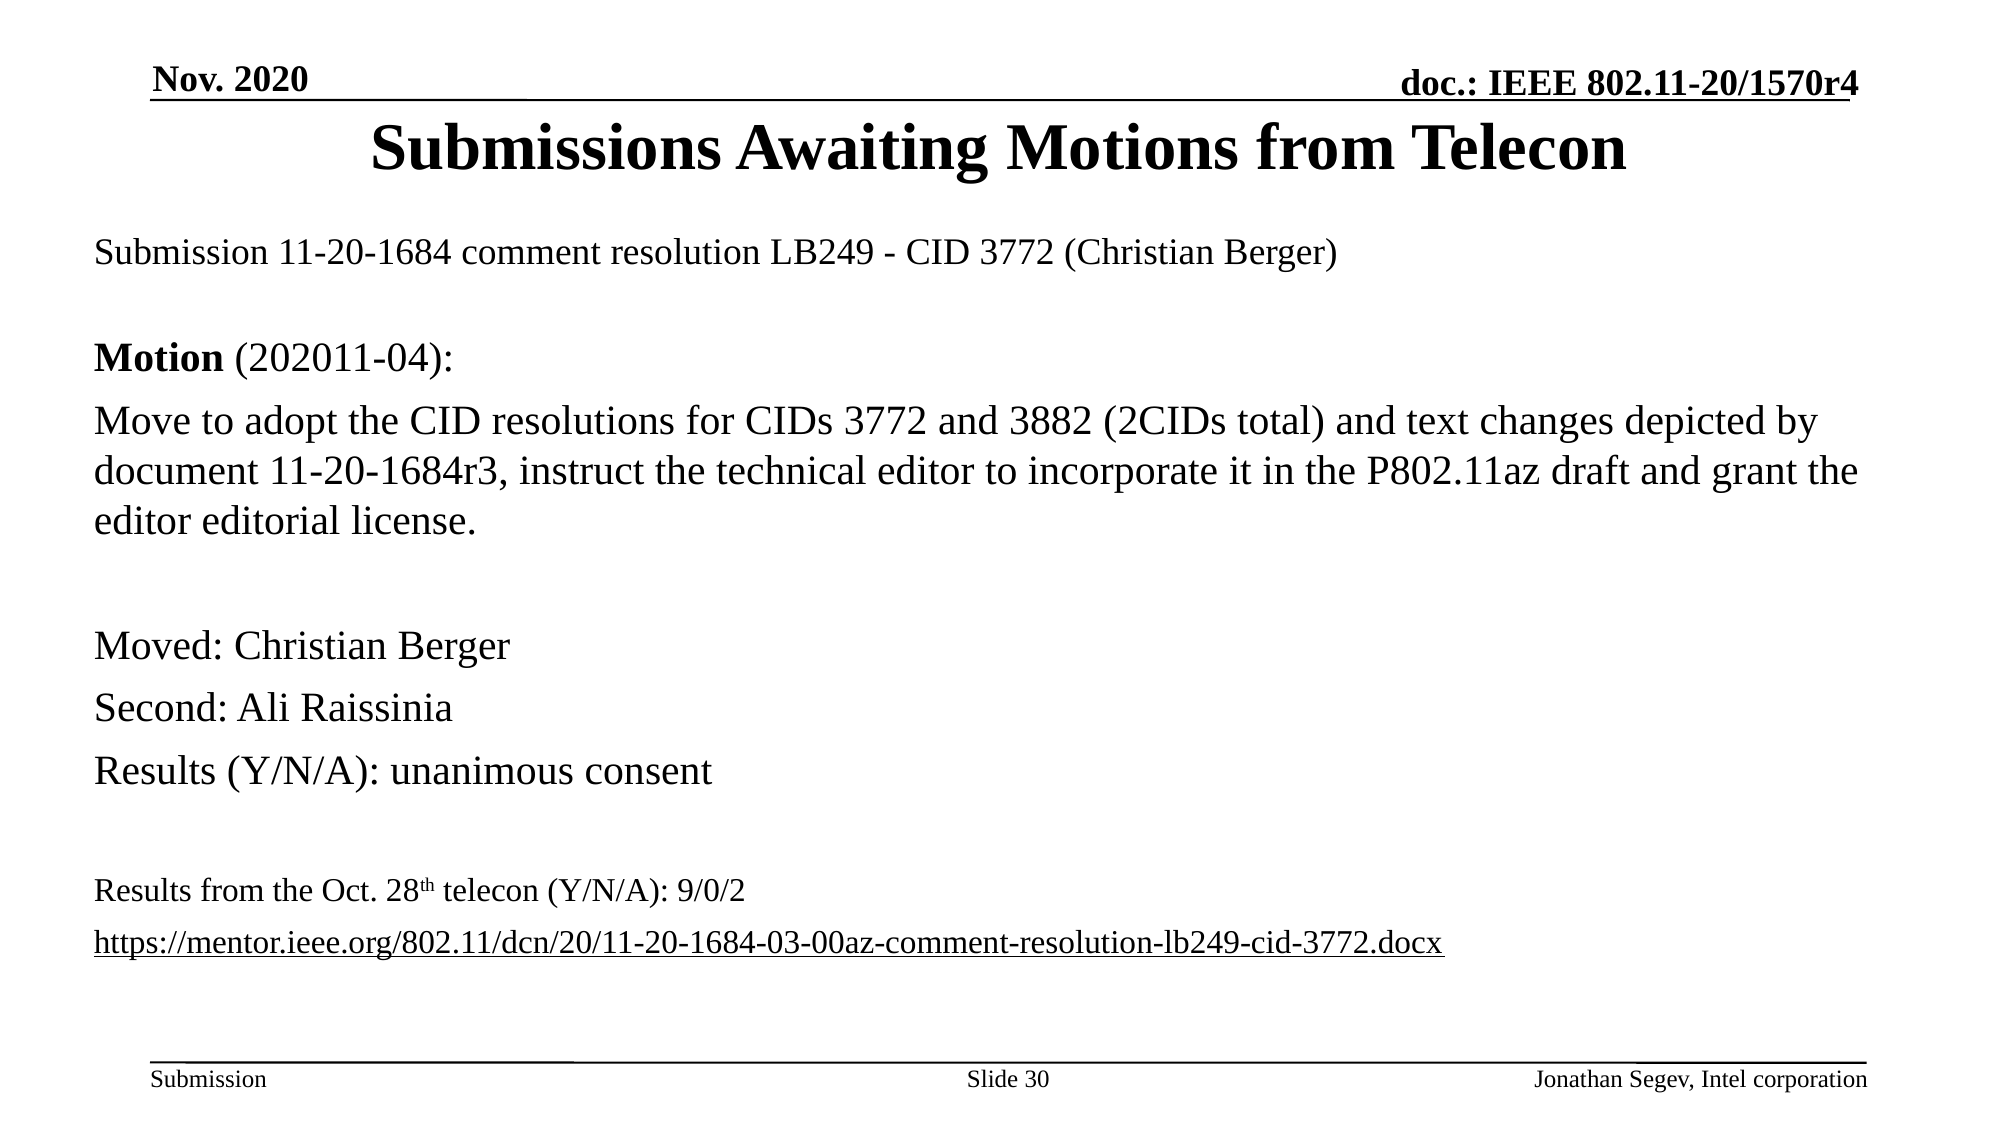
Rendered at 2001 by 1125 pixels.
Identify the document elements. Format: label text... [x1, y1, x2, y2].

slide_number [152, 54, 563, 100]
list Submission 11-20-1684 comment resolution LB249 - CID 3772 (Christian Berger) Motion (202011-04): Move to adopt the CID resolutions for CIDs 3772 and 3882 (2CIDs total) and text changes depicted by document 11-20-1684r3, instruct the technical editor to incorporate it in the P802.11az draft and grant the editor editorial license. Moved: Christian Berger Second: Ali Raissinia Results (Y/N/A): unanimous consent Results from the Oct. 28th telecon (Y/N/A): 9/0/2 https://mentor.ieee.org/802.11/dcn/20/11-20-1684-03-00az-comment-resolution-lb249-cid-3772.docx [78, 219, 1922, 1000]
footer Jonathan Segev, Intel corporation [1171, 1061, 1869, 1093]
title Submissions Awaiting Motions from Telecon [149, 112, 1850, 173]
slide_number Slide 30 [950, 1061, 1067, 1123]
